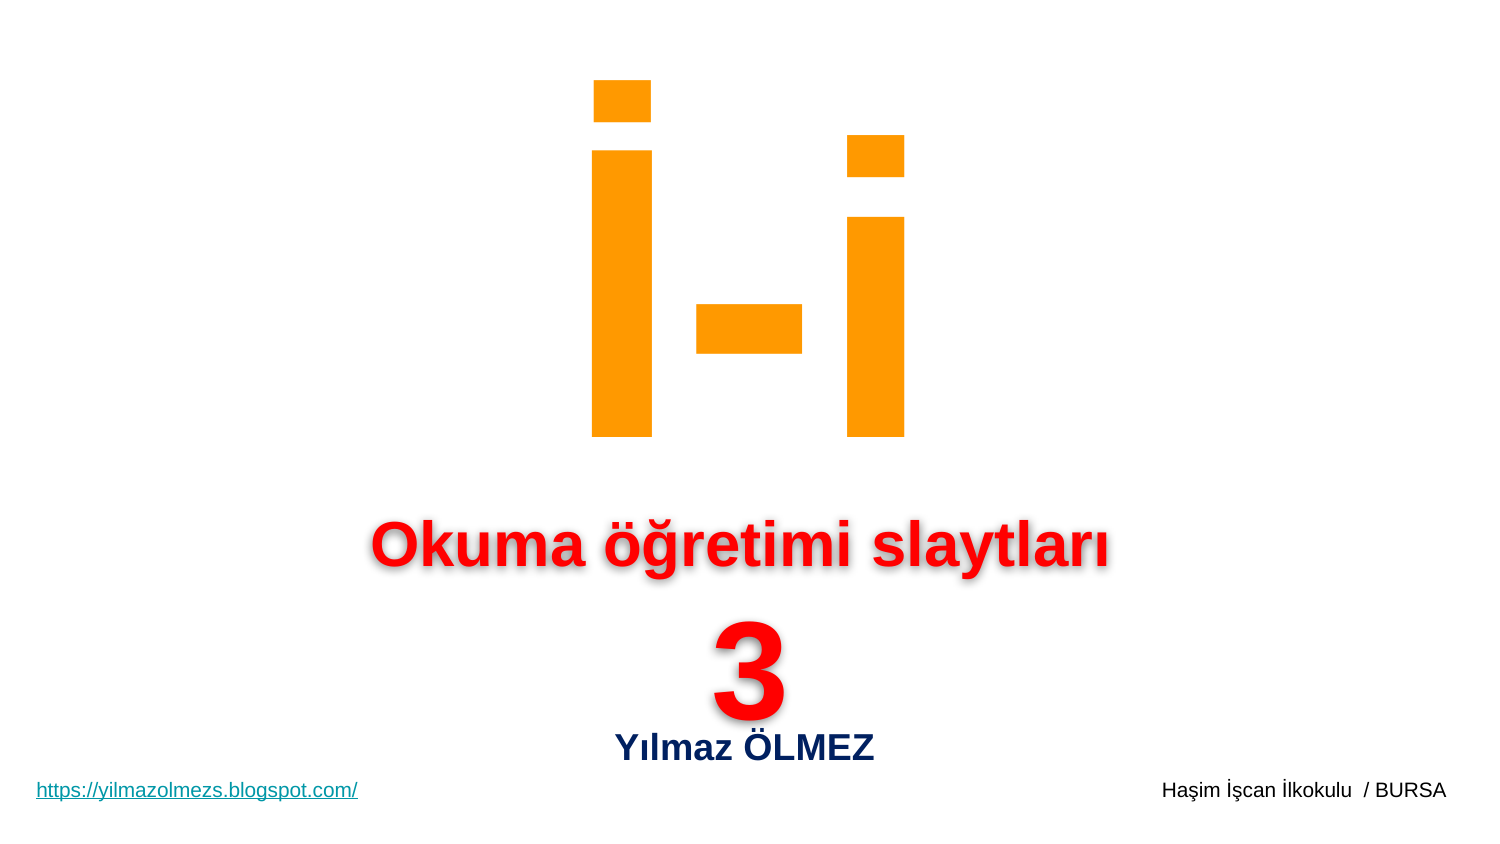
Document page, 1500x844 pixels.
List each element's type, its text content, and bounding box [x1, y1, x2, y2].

subtitle Okuma öğretimi slaytları 3 [51, 488, 1449, 715]
text_box Yılmaz ÖLMEZ https://yilmazolmezs.blogspot.com/ Haşim İşcan İlkokulu / BURSA [4, 715, 1496, 811]
title İ-i [51, 17, 1449, 484]
